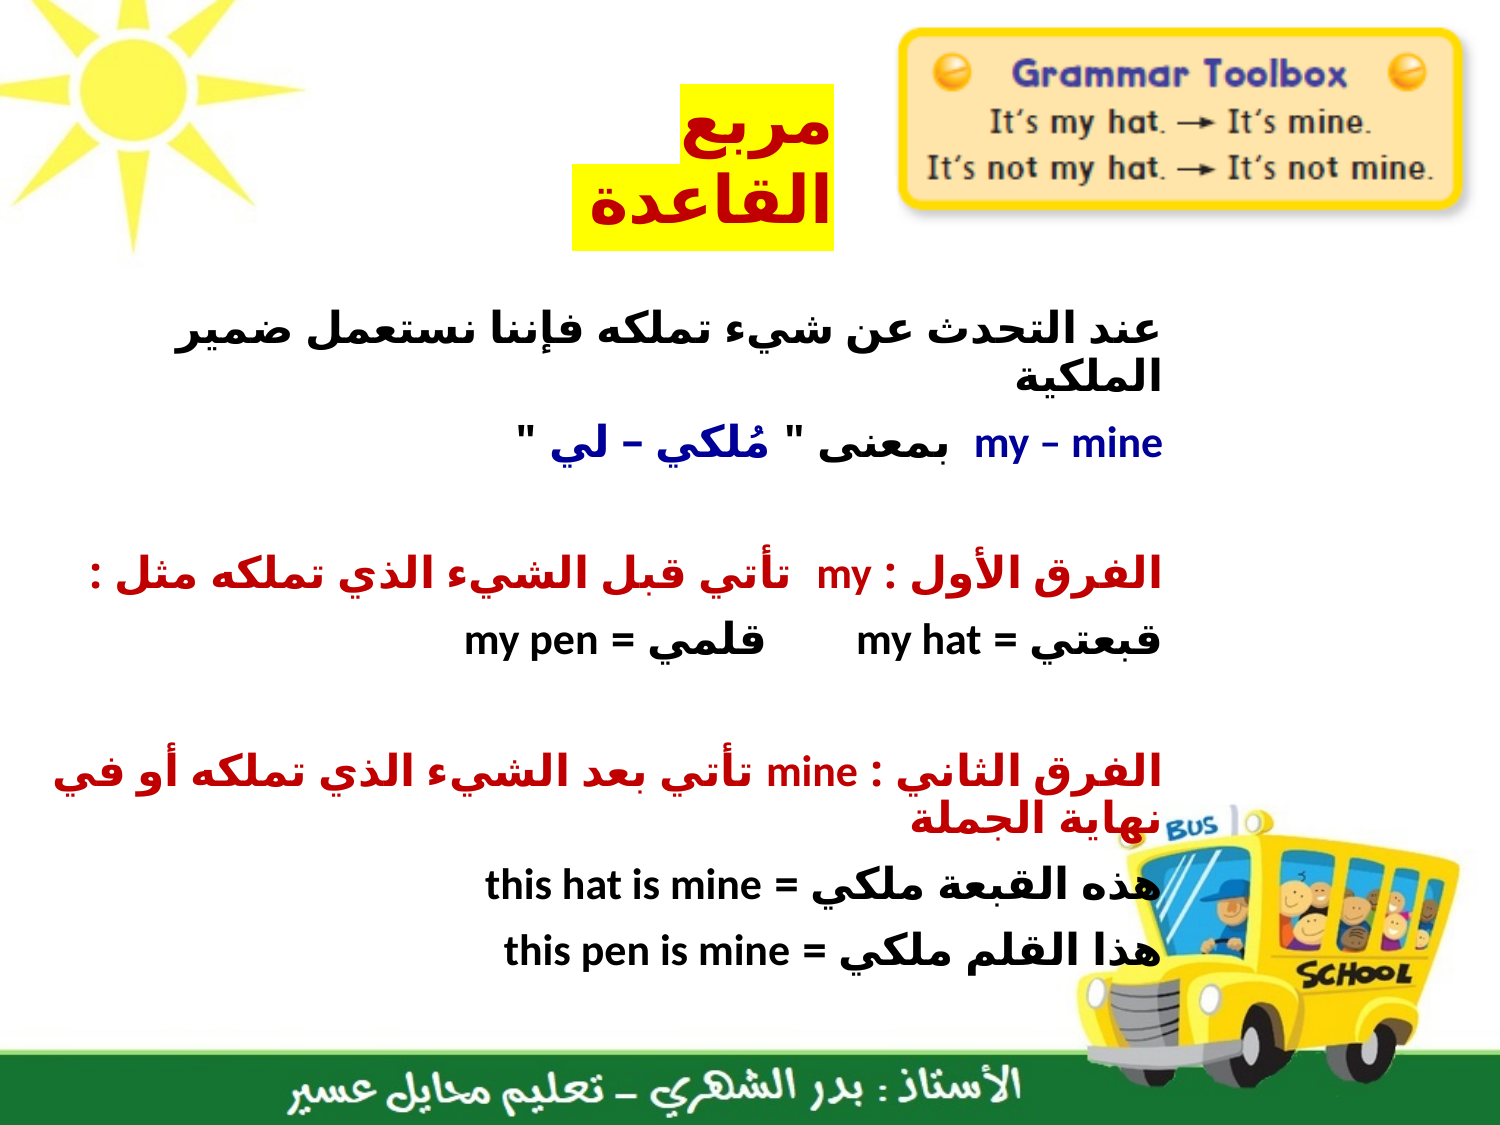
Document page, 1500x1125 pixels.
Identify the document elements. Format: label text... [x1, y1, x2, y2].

list عند التحدث عن شيء تملكه فإننا نستعمل ضمير الملكية my – mine بمعنى " مُلكي – لي " الفرق الأول : my تأتي قبل الشيء الذي تملكه مثل : قبعتي = my hat قلمي = my pen الفرق الثاني : mine تأتي بعد الشيء الذي تملكه أو في نهاية الجملة هذه القبعة ملكي = this hat is mine هذا القلم ملكي = this pen is mine [17, 298, 1179, 985]
picture [0, 0, 1500, 1125]
text_box مربع القاعدة [440, 69, 849, 245]
